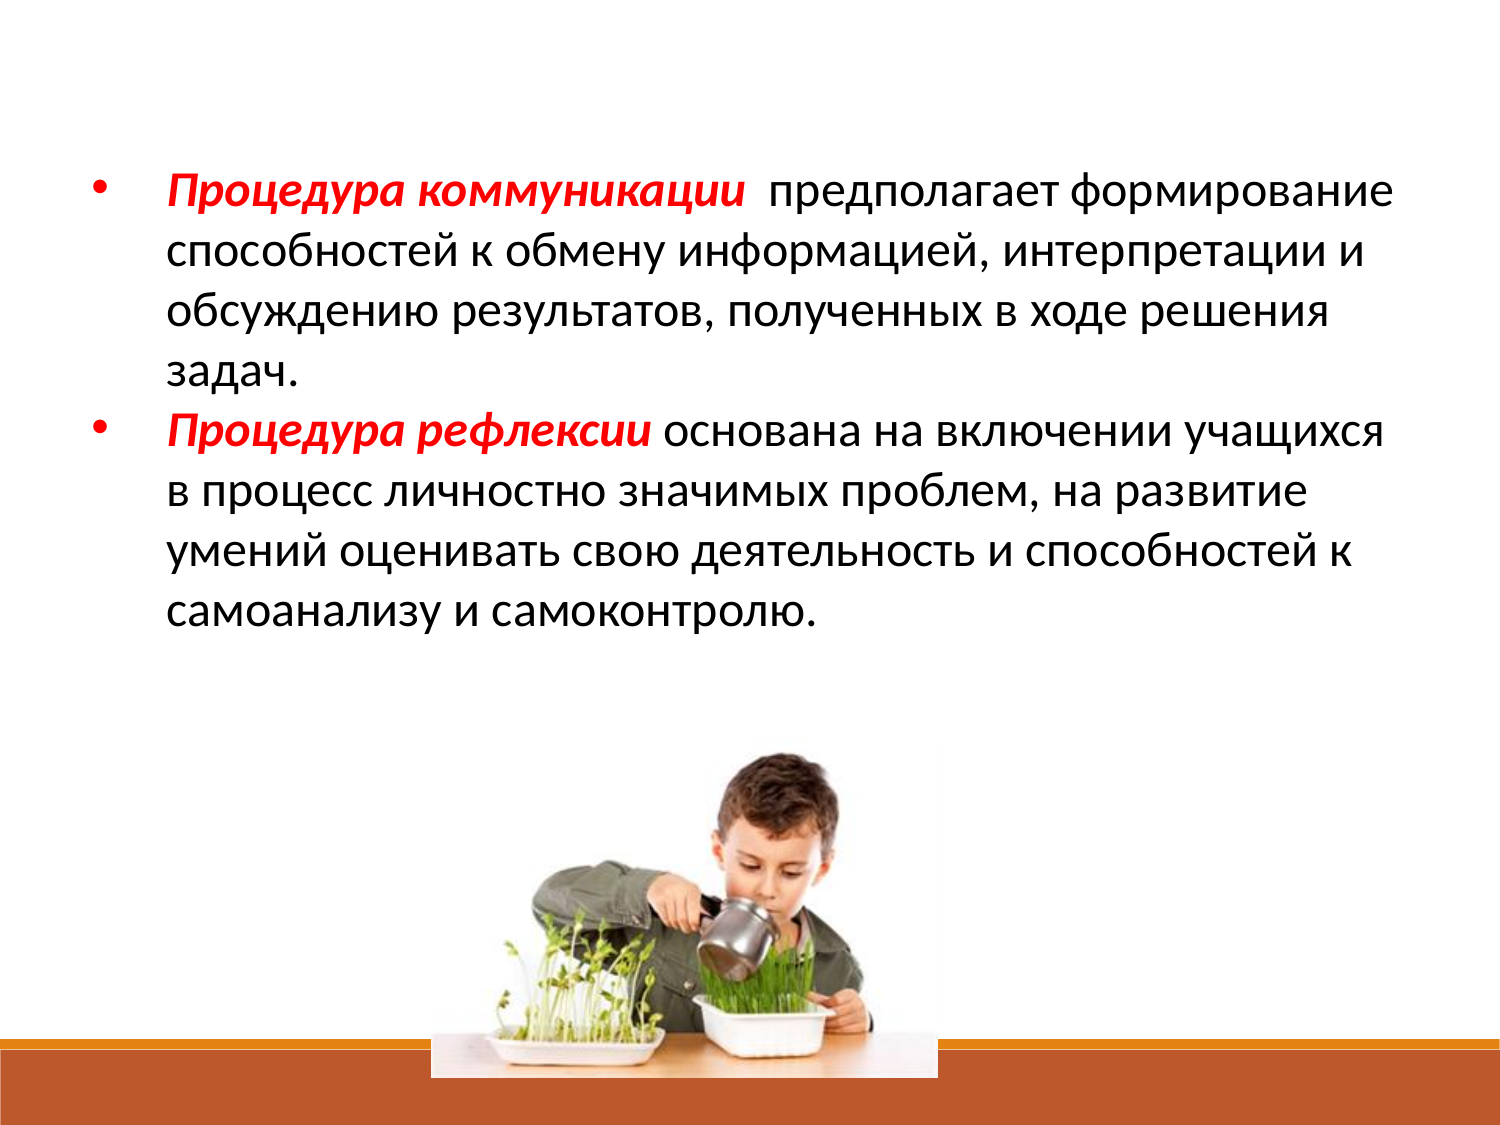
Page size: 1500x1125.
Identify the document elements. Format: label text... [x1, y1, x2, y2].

picture [430, 739, 938, 1078]
text_box Процедура коммуникации предполагает формирование способностей к обмену информацией, интерпретации и обсуждению результатов, полученных в ходе решения задач. Процедура рефлексии основана на включении учащихся в процесс личностно значимых проблем, на развитие умений оценивать свою деятельность и способностей к самоанализу и самоконтролю. [76, 148, 1421, 644]
